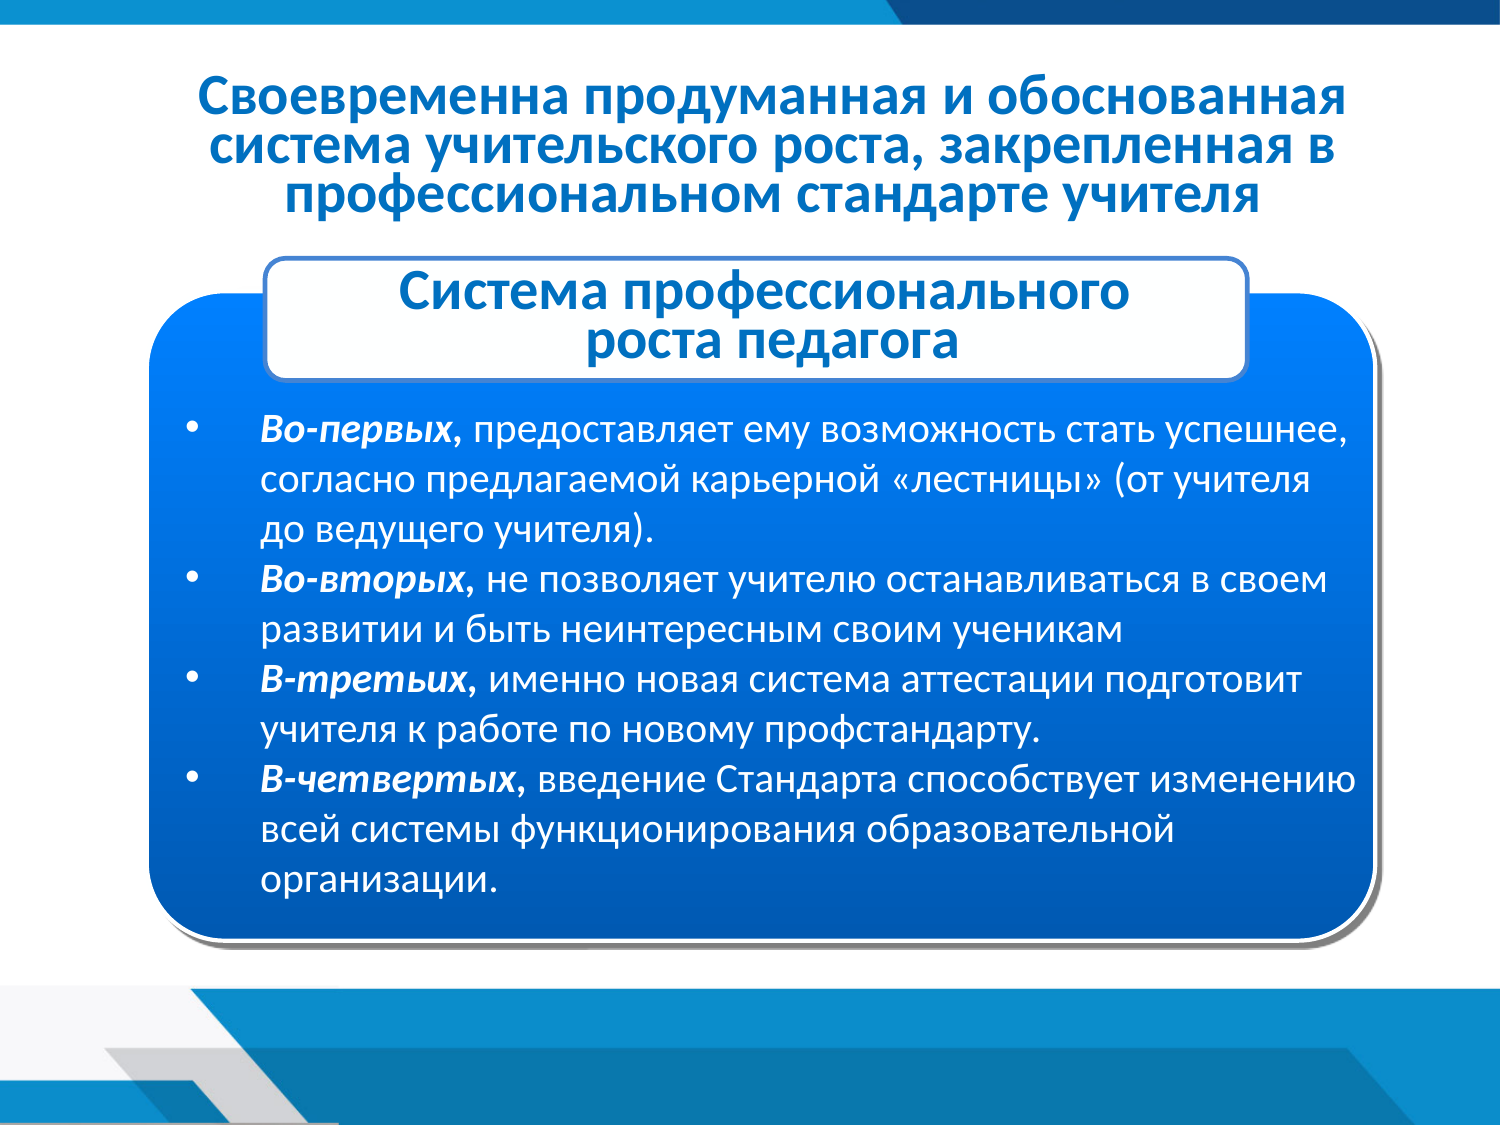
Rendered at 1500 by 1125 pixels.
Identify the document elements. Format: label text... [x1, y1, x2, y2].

text_box [265, 258, 1240, 284]
text_box [341, 377, 1239, 381]
text_box [146, 291, 1376, 941]
text_box Система профессионального роста педагога [297, 263, 1248, 377]
picture [0, 0, 1500, 1125]
text_box Во-первых, предоставляет ему возможность стать успешнее, согласно предлагаемой карьерной «лестницы» (от учителя до ведущего учителя). Во-вторых, не позволяет учителю останавливаться в своем развитии и быть неинтересным своим ученикам В-третьих, именно новая система аттестации подготовит учителя к работе по новому профстандарту. В-четвертых, введение Стандарта способствует изменению всей системы функционирования образовательной организации. [170, 393, 1376, 909]
text_box Своевременна продуманная и обоснованная система учительского роста, закрепленная в профессиональном стандарте учителя [117, 67, 1429, 230]
